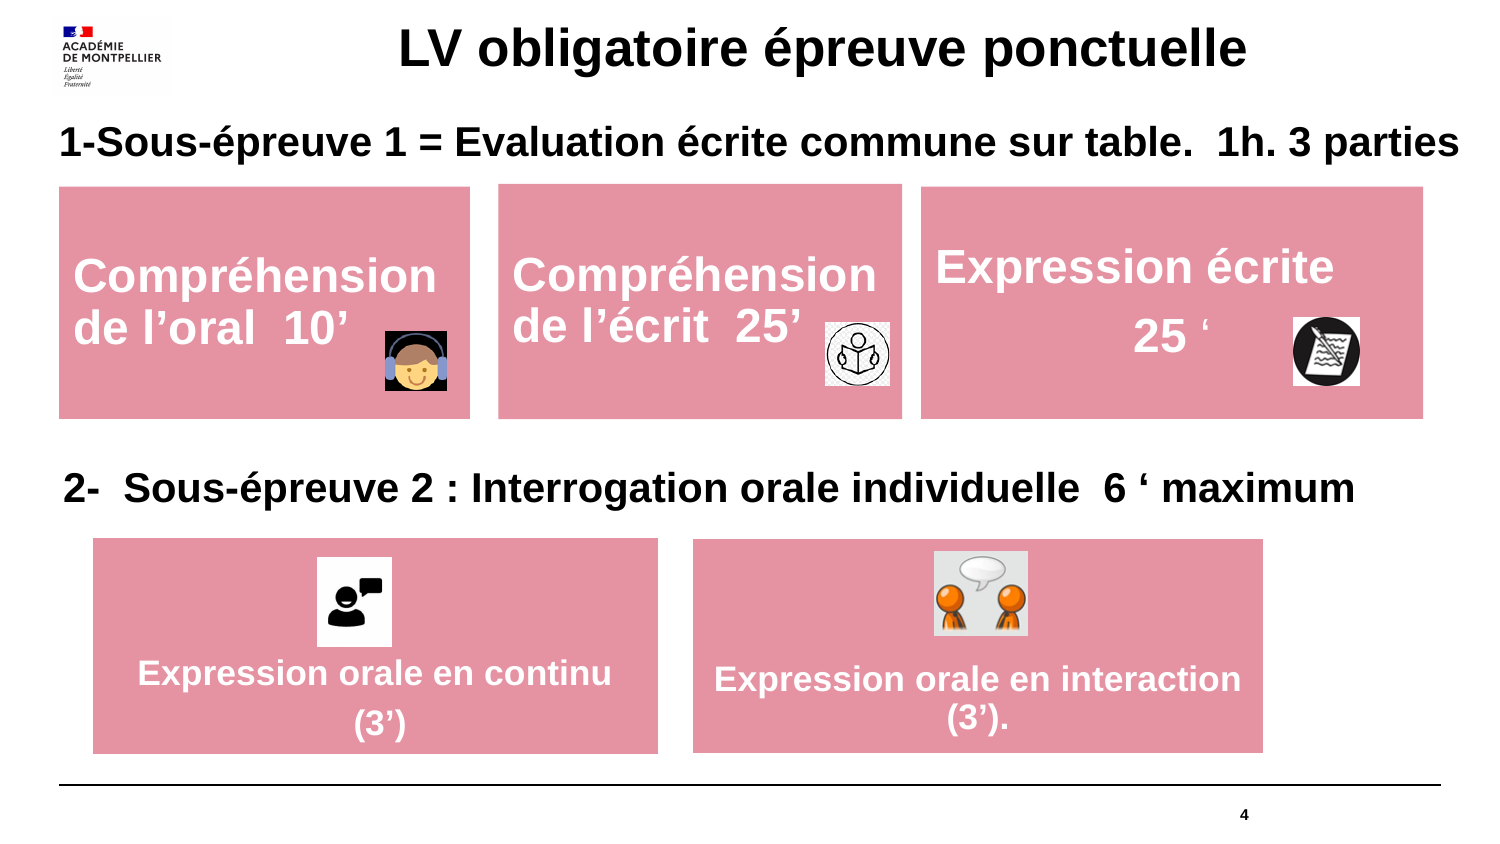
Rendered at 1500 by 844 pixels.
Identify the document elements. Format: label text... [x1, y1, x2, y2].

slide_number 4 [1027, 784, 1249, 844]
picture [1293, 317, 1360, 386]
text_box 2- Sous-épreuve 2 : Interrogation orale individuelle 6 ‘ maximum [18, 403, 1443, 761]
picture [934, 551, 1028, 637]
text_box Compréhension de l’écrit 25’ [498, 183, 903, 403]
picture [825, 322, 890, 386]
text_box Compréhension de l’oral 10’ [59, 186, 470, 403]
picture [385, 331, 447, 392]
picture [53, 16, 172, 97]
title LV obligatoire épreuve ponctuelle [206, 20, 1441, 103]
list 1-Sous-épreuve 1 = Evaluation écrite commune sur table. 1h. 3 parties [59, 114, 1471, 724]
picture [317, 557, 392, 647]
text_box Expression écrite 25 ‘ [921, 186, 1424, 403]
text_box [88, 525, 1266, 774]
